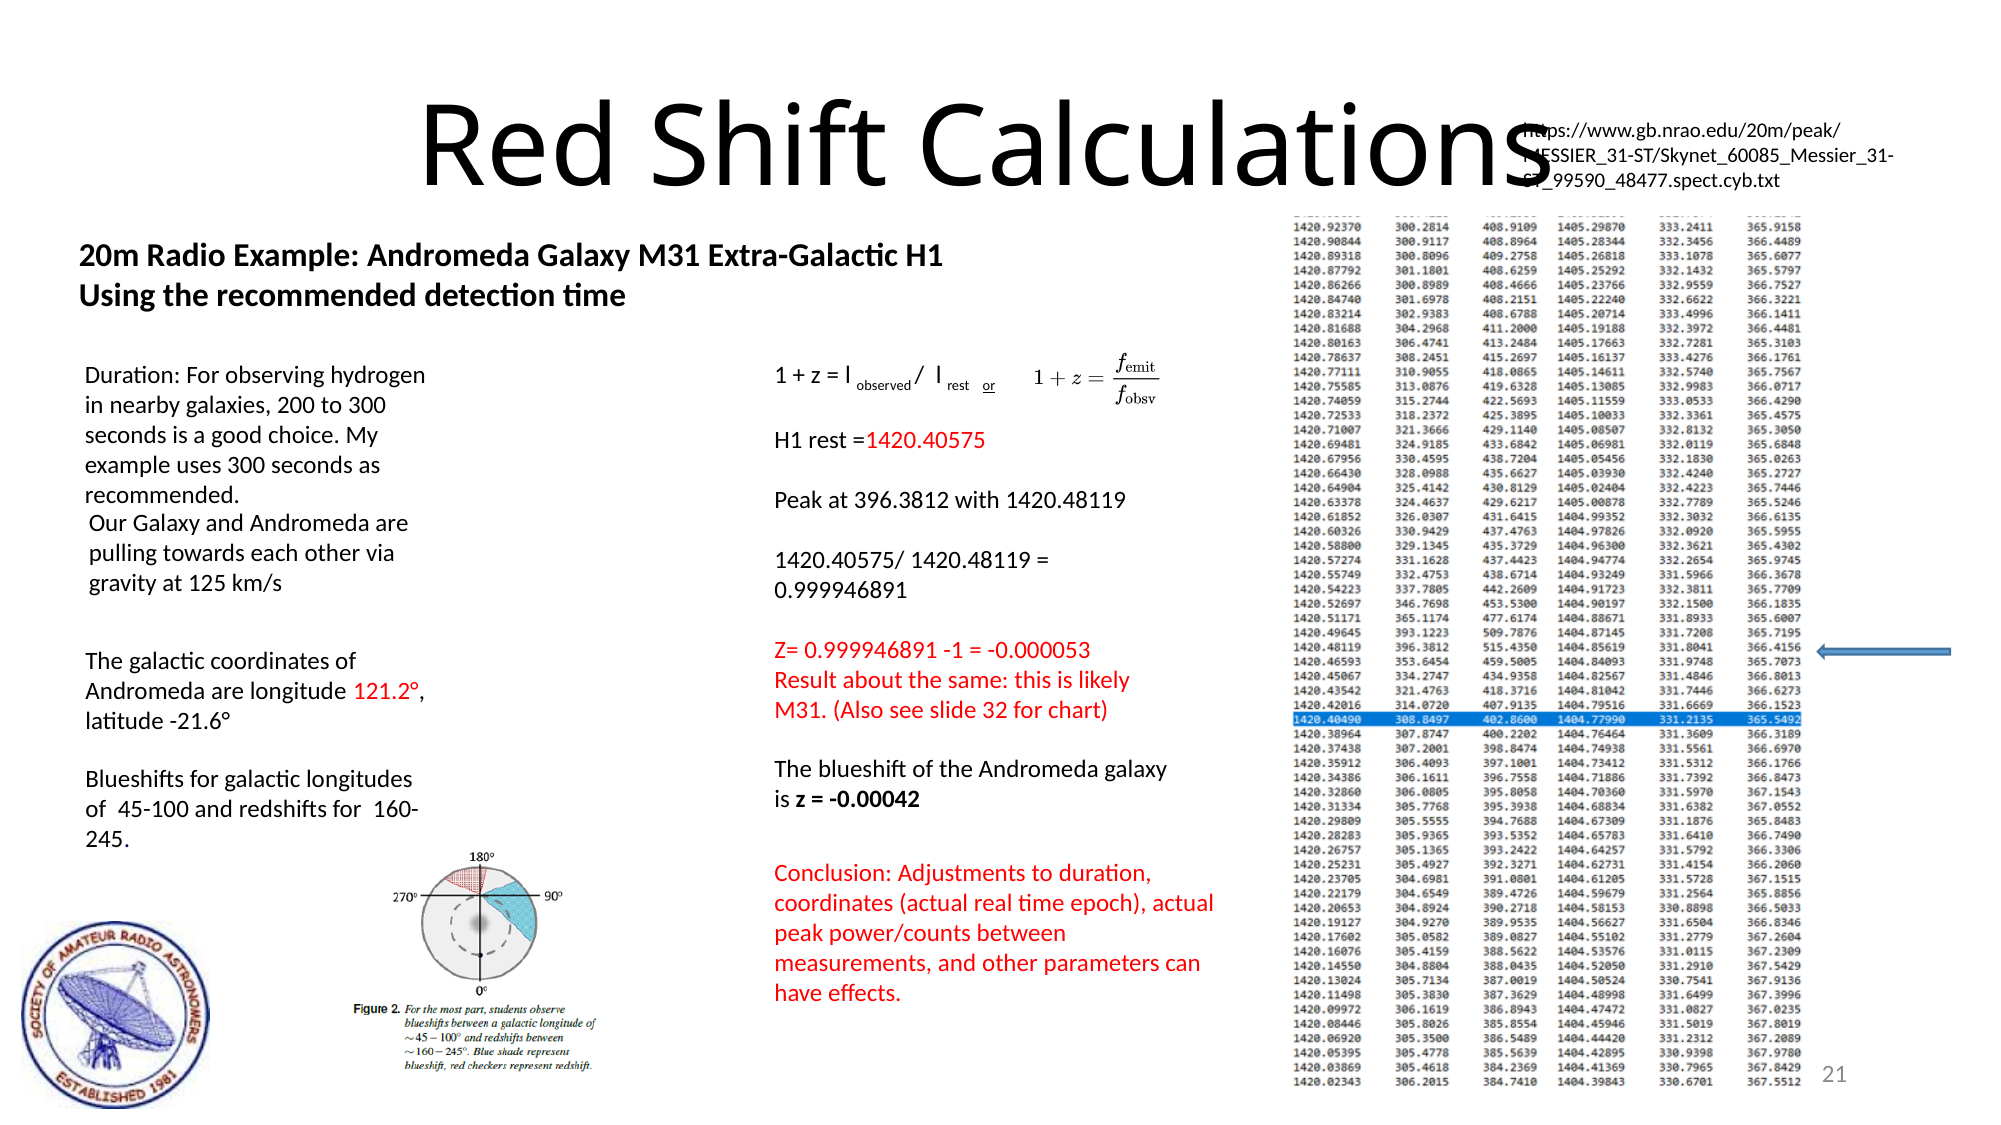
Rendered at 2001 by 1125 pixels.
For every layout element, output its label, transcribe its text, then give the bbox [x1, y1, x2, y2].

picture [1286, 216, 1817, 1087]
picture [21, 921, 210, 1109]
text_box Blueshifts for galactic longitudes of 45-100 and redshifts for 160-245. [70, 755, 453, 860]
picture [1033, 351, 1162, 406]
picture [327, 833, 611, 1087]
text_box Duration: For observing hydrogen in nearby galaxies, 200 to 300 seconds is a good choice. My example uses 300 seconds as recommended. [70, 351, 466, 516]
text_box [1817, 643, 1952, 660]
text_box 1 + z = l observed / l rest or H1 rest =1420.40575 Peak at 396.3812 with 1420.48119 1420.40575/ 1420.48119 = 0.999946891 Z= 0.999946891 -1 = -0.000053 Result about the same: this is likely M31. (Also see slide 32 for chart) The blueshift of the Andromeda galaxy is z = -0.00042 [759, 351, 1191, 849]
slide_number 21 [1412, 1042, 1863, 1103]
text_box The galactic coordinates of Andromeda are longitude 121.2°, latitude -21.6° [70, 637, 453, 743]
text_box Conclusion: Adjustments to duration, coordinates (actual real time epoch), actual peak power/counts between measurements, and other parameters can have effects. [759, 849, 1232, 1014]
text_box Our Galaxy and Andromeda are pulling towards each other via gravity at 125 km/s [74, 516, 437, 604]
text_box https://www.gb.nrao.edu/20m/peak/MESSIER_31-ST/Skynet_60085_Messier_31-ST_99590_48477.spect.cyb.txt [1508, 109, 1950, 200]
text_box Red Shift Calculations [401, 65, 1572, 216]
text_box 20m Radio Example: Andromeda Galaxy M31 Extra-Galactic H1 Using the recommended detection time [63, 225, 1000, 321]
